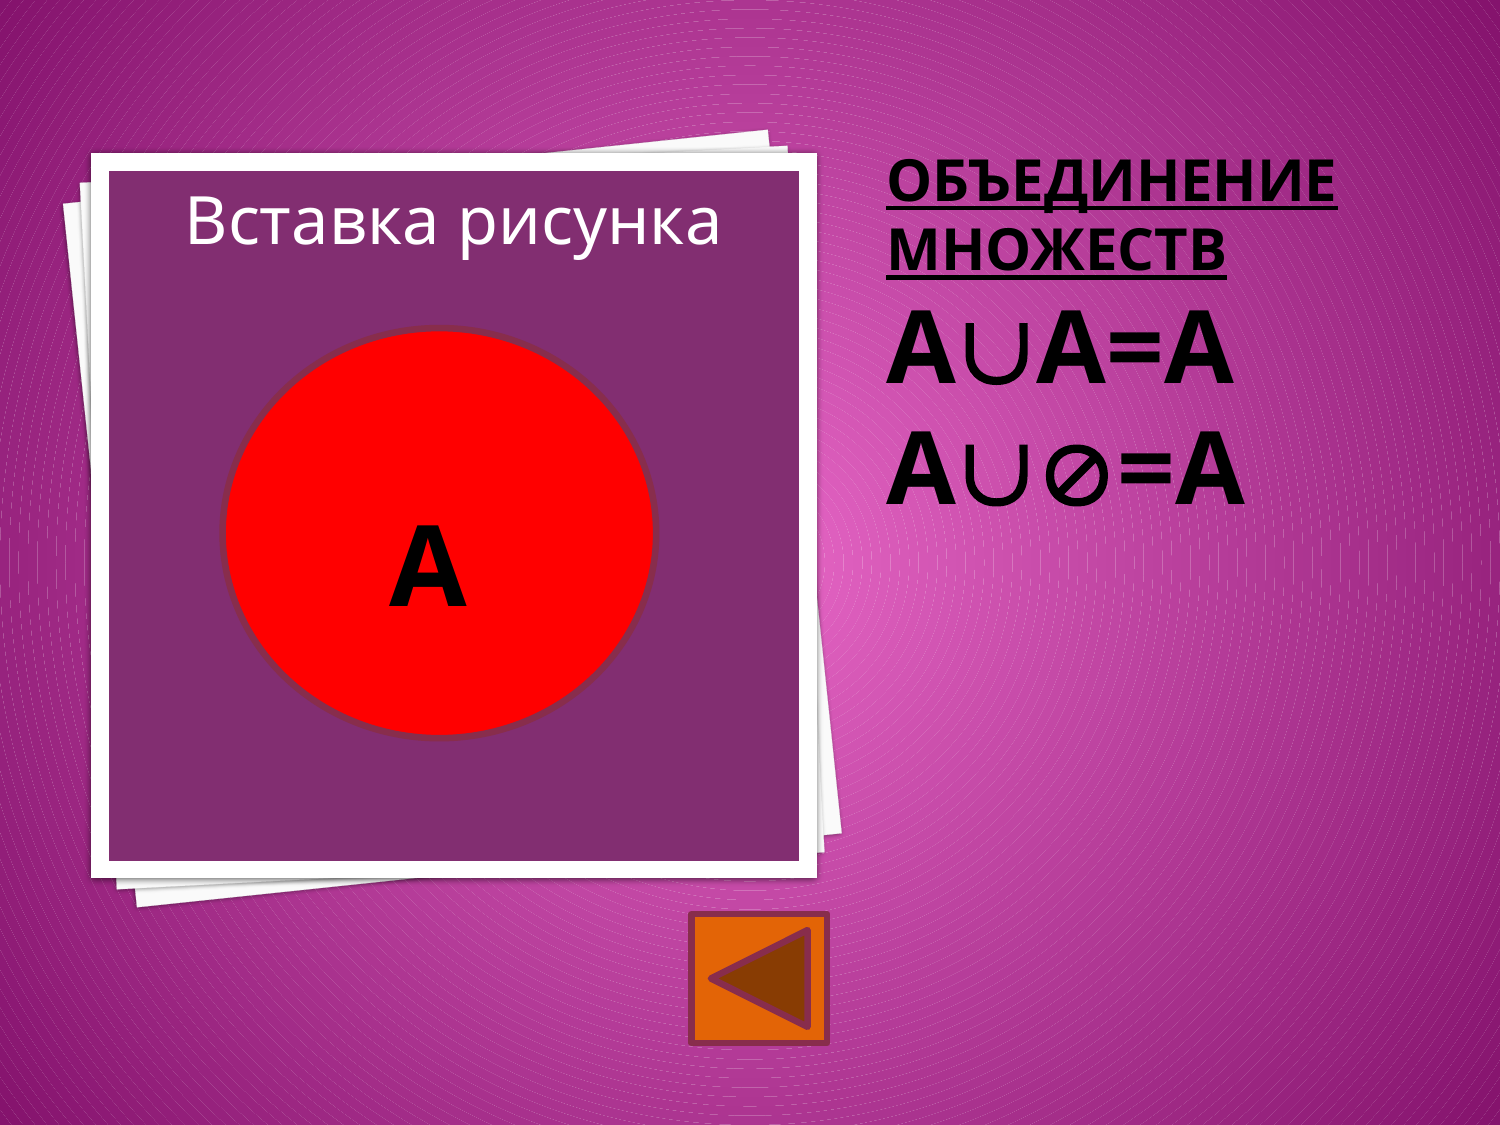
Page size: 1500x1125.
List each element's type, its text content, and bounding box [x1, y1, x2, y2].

text_box [688, 911, 830, 1046]
picture [108, 170, 800, 862]
title Объединение множеств АА=А А=A [878, 140, 1447, 525]
